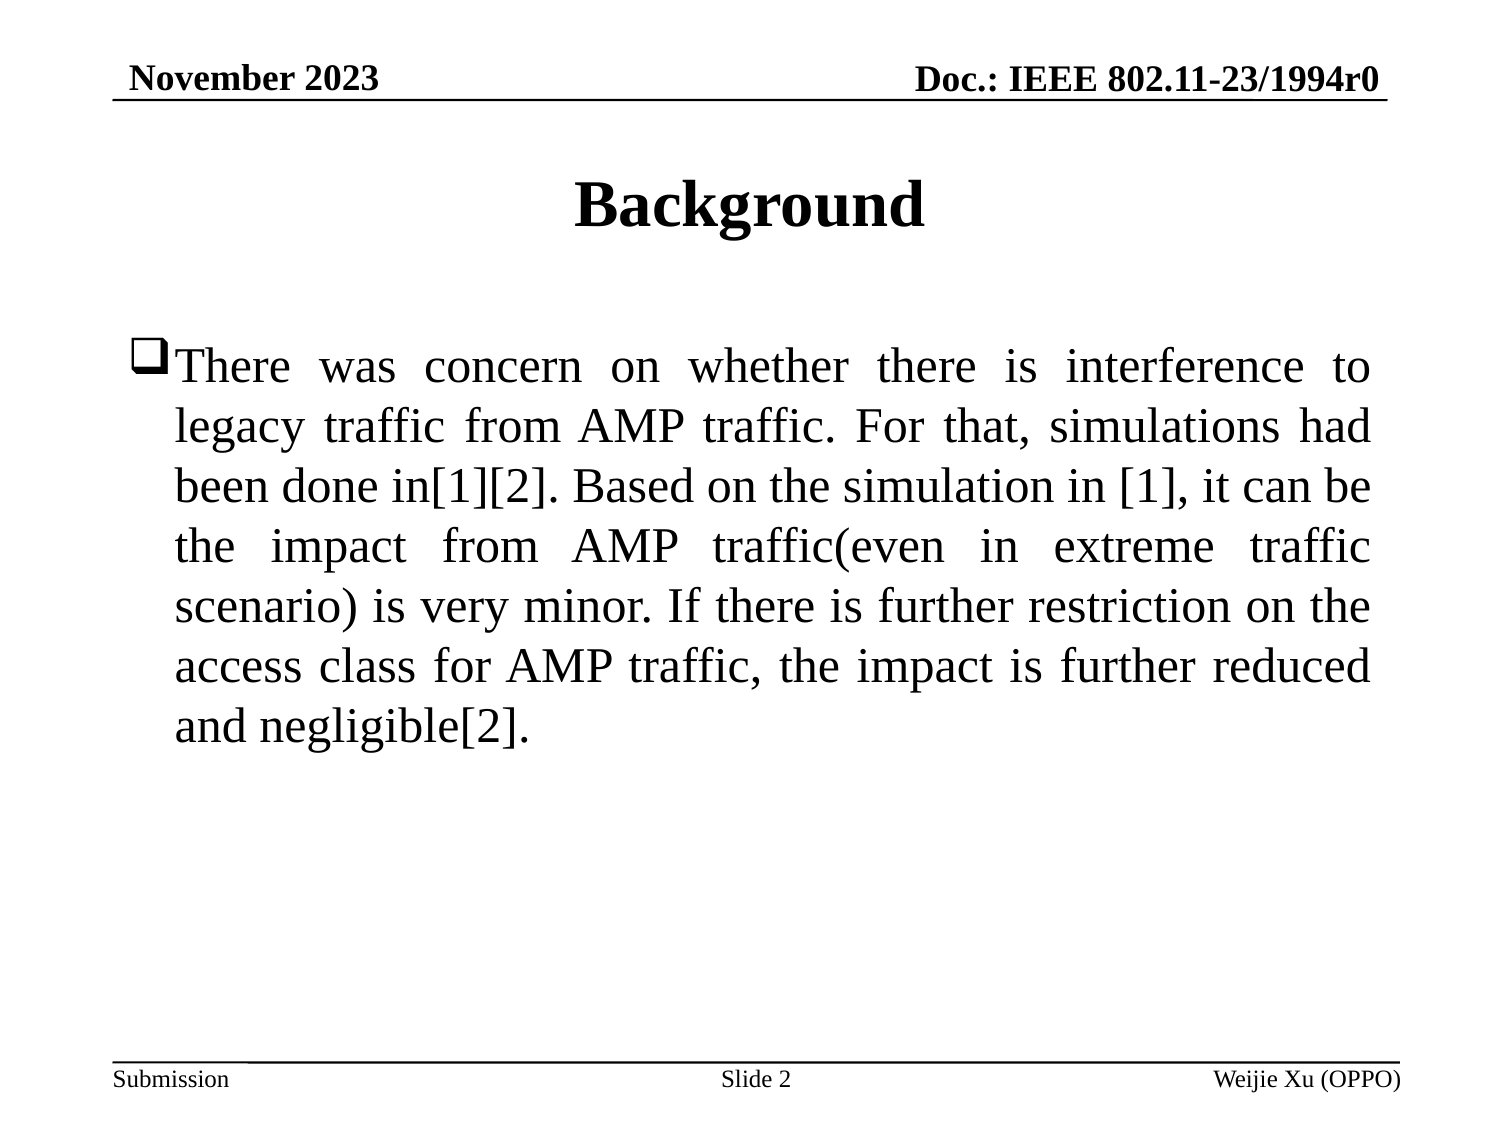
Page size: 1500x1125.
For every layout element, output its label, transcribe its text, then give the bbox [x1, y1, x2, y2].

list There was concern on whether there is interference to legacy traffic from AMP traffic. For that, simulations had been done in[1][2]. Based on the simulation in [1], it can be the impact from AMP traffic(even in extreme traffic scenario) is very minor. If there is further restriction on the access class for AMP traffic, the impact is further reduced and negligible[2]. [112, 324, 1388, 1001]
text_box Doc.: IEEE 802.11-23/1994r0 [899, 46, 1413, 107]
footer Weijie Xu (OPPO) [878, 1061, 1402, 1093]
title Background [112, 112, 1388, 288]
text_box November 2023 [114, 45, 493, 100]
slide_number Slide 2 [712, 1061, 800, 1123]
